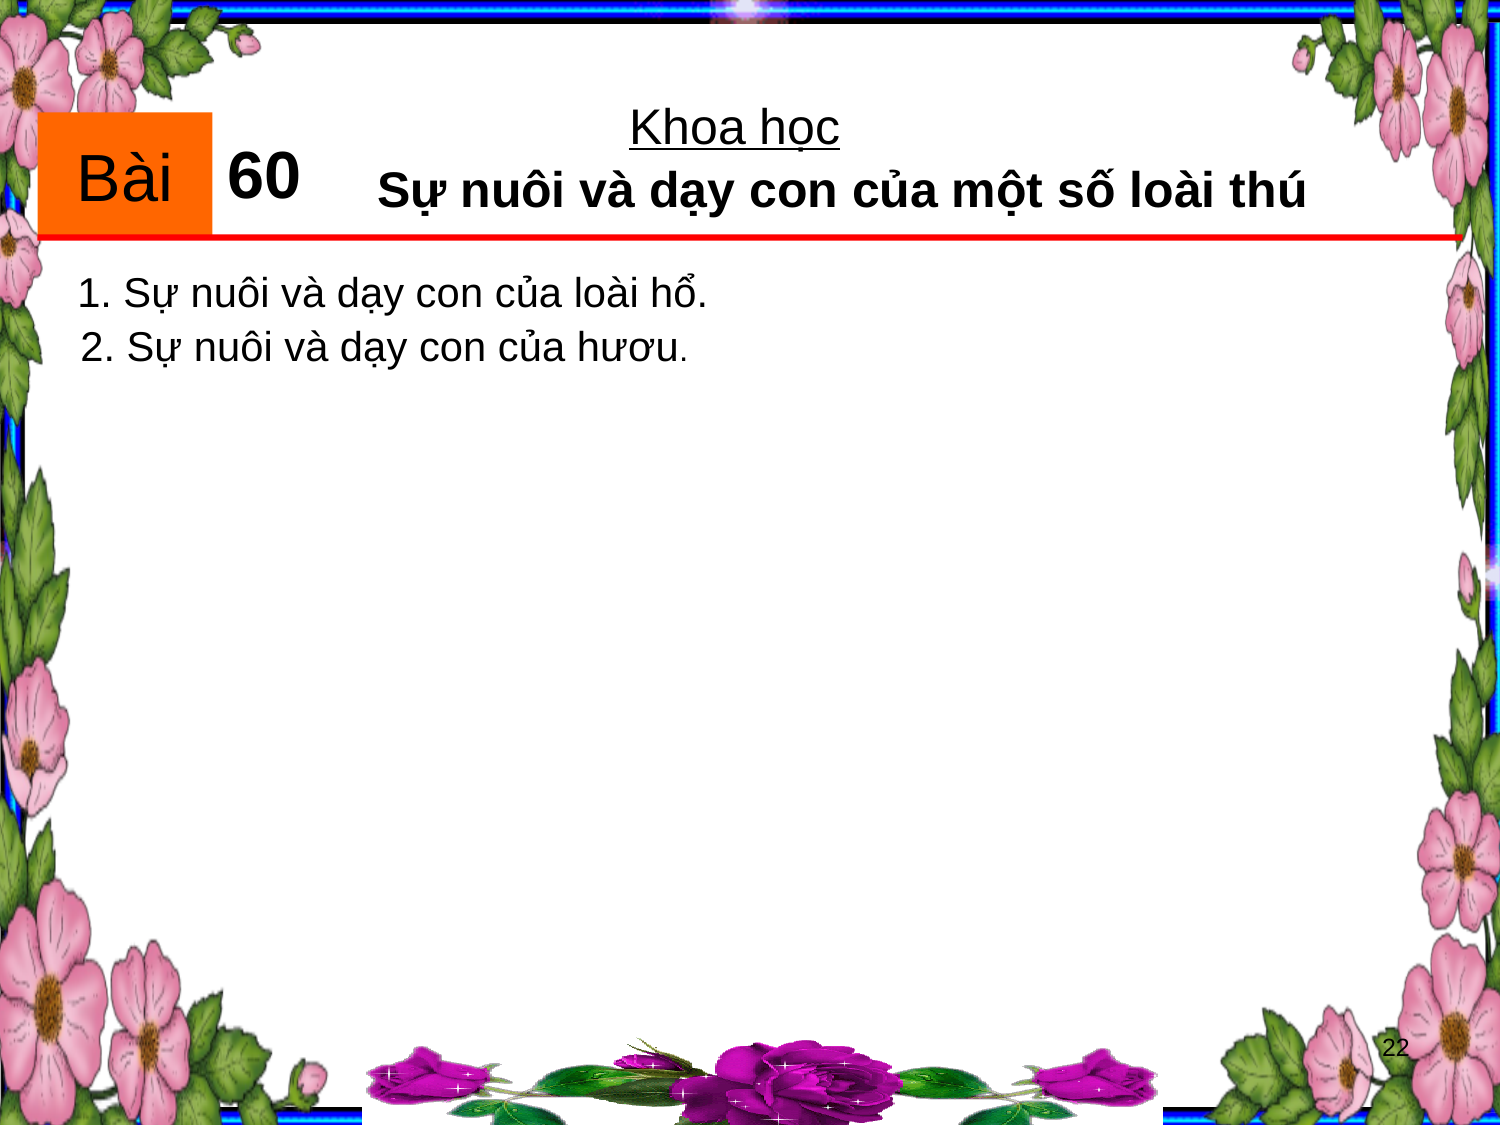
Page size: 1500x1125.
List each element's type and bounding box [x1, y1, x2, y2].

text_box [0, 0, 1500, 1125]
